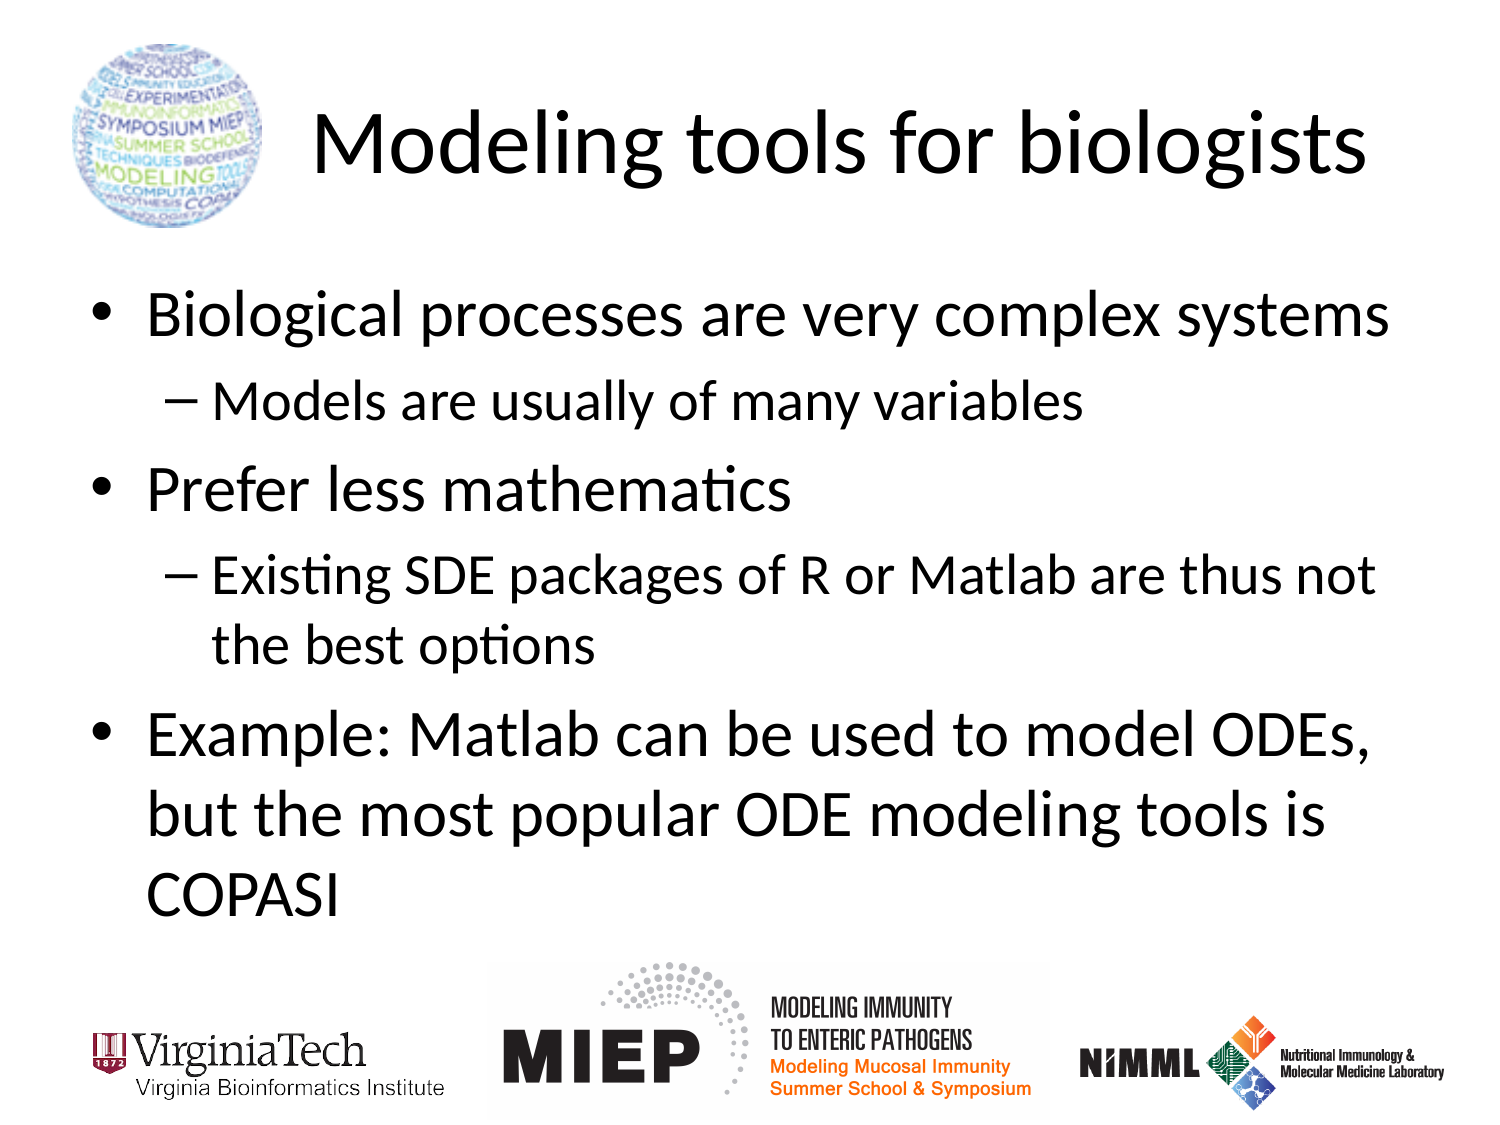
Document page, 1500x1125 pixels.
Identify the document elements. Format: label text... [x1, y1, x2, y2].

picture [93, 1031, 444, 1100]
list Biological processes are very complex systems Models are usually of many variables Prefer less mathematics Existing SDE packages of R or Matlab are thus not the best options Example: Matlab can be used to model ODEs, but the most popular ODE modeling tools is COPASI [75, 262, 1425, 1005]
picture [72, 44, 262, 228]
title Modeling tools for biologists [268, 42, 1413, 231]
picture [1075, 1013, 1450, 1113]
picture [487, 1005, 1050, 1120]
